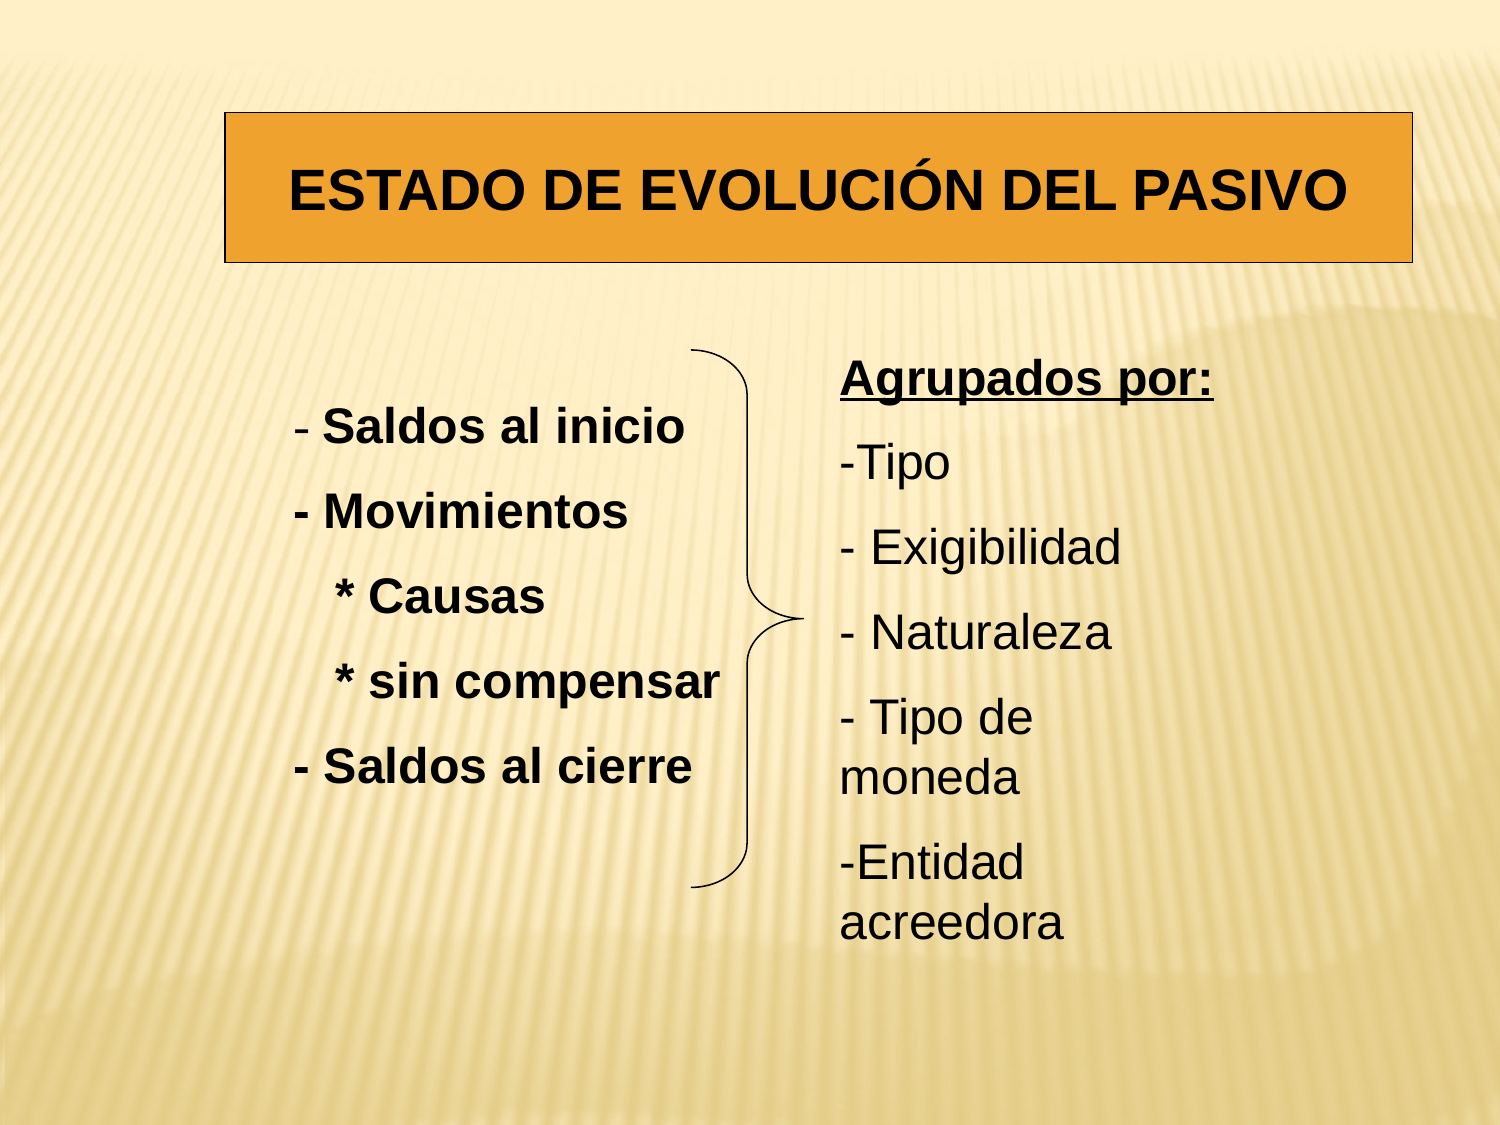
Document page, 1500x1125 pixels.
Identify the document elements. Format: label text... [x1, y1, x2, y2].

text_box [690, 349, 804, 888]
text_box - Saldos al inicio - Movimientos * Causas * sin compensar - Saldos al cierre [278, 386, 690, 886]
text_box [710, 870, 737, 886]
text_box Agrupados por: -Tipo - Exigibilidad - Naturaleza - Tipo de moneda -Entidad acreedora [825, 337, 1234, 958]
text_box ESTADO DE EVOLUCIÓN DEL PASIVO [224, 112, 1413, 263]
